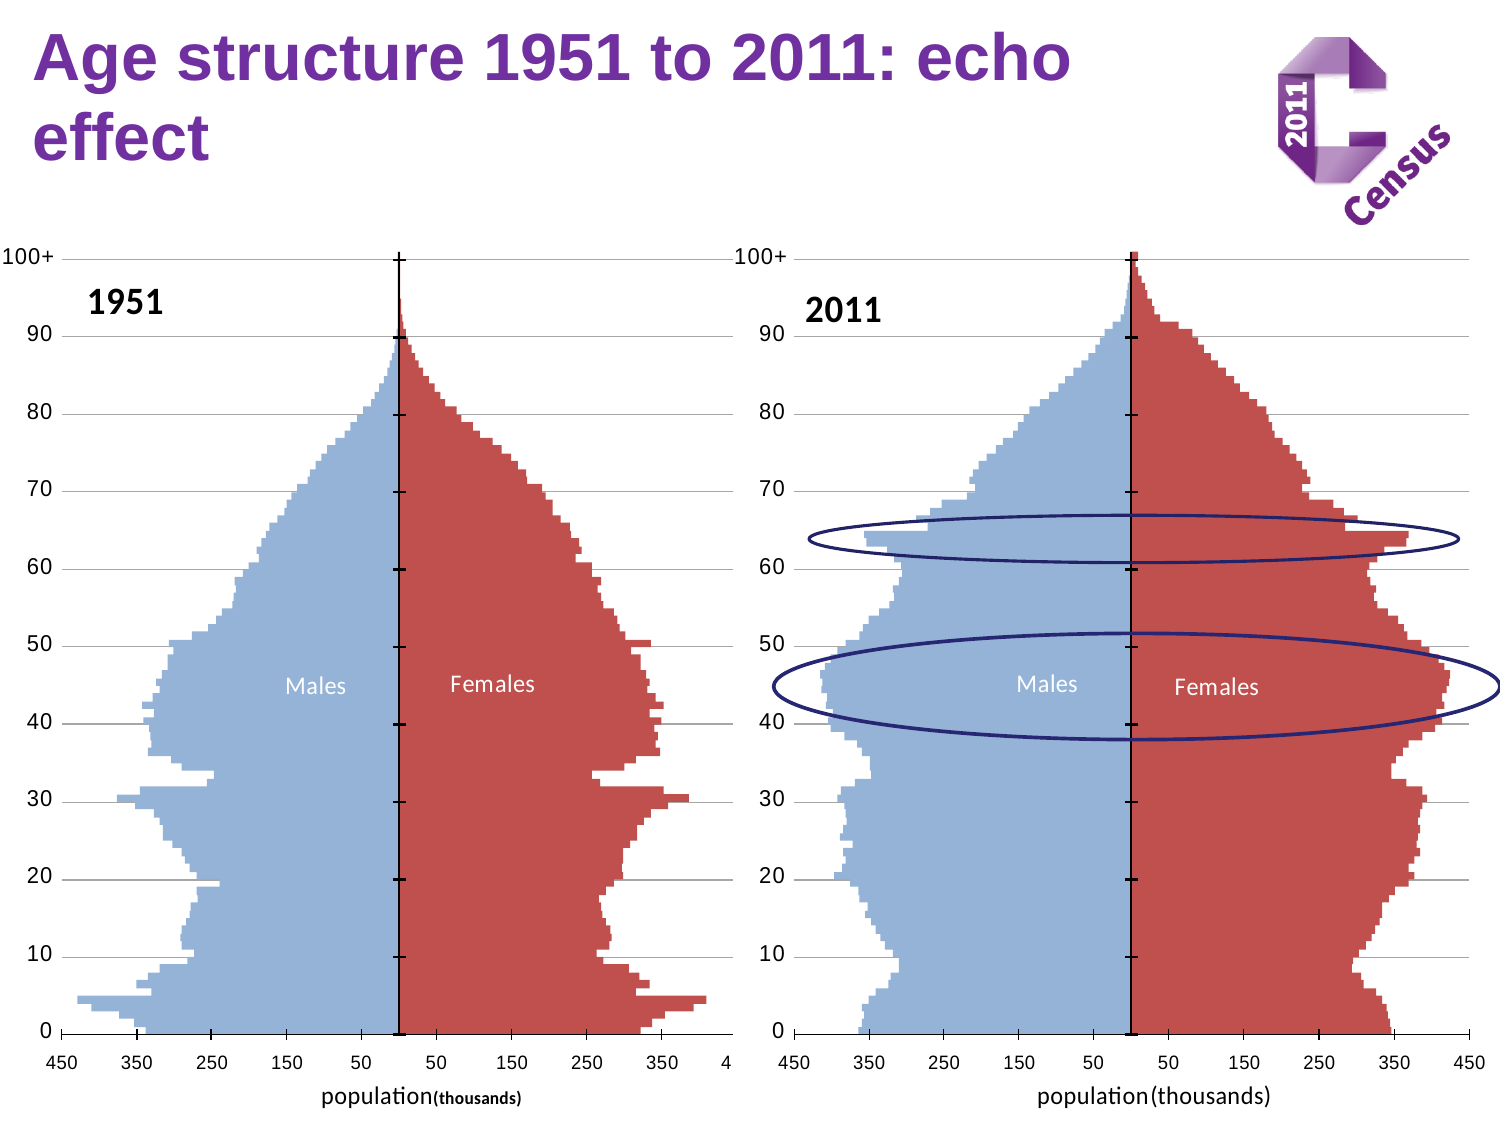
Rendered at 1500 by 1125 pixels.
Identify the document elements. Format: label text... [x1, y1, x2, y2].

picture [1278, 37, 1450, 225]
picture [0, 297, 1500, 1067]
text_box Age structure 1951 to 2011: echo effect [17, 0, 1293, 188]
